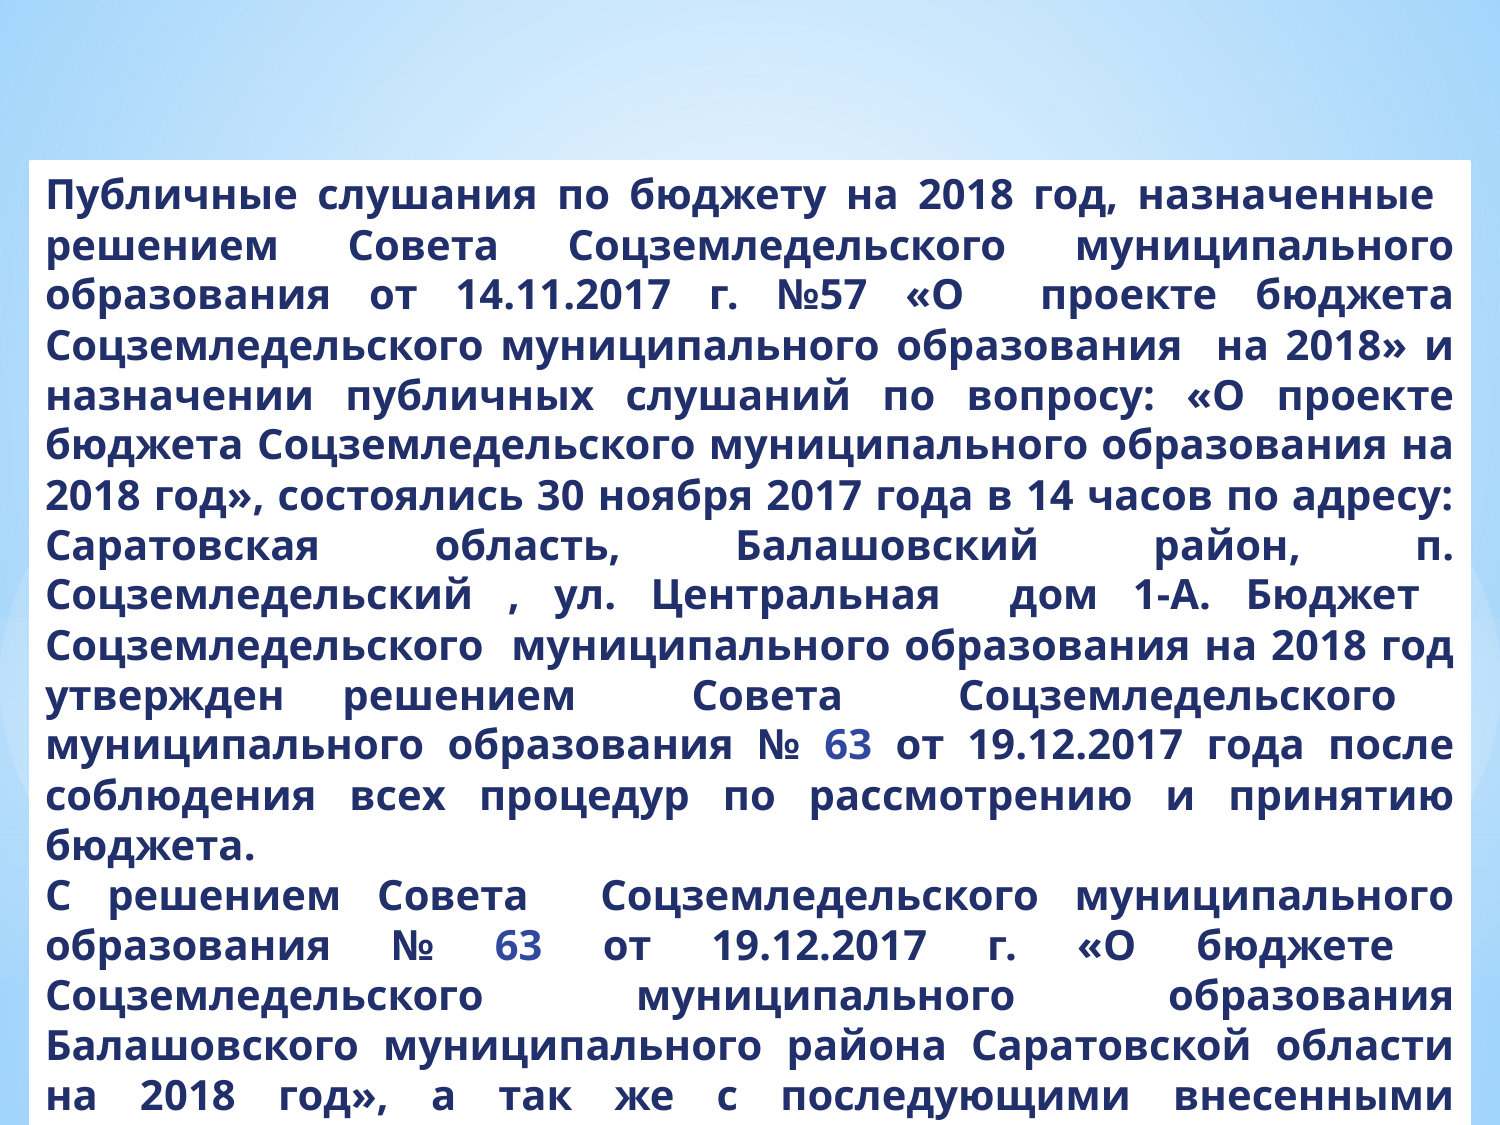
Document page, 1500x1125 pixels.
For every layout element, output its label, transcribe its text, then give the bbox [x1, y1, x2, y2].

text_box Публичные слушания по бюджету на 2018 год, назначенные решением Совета Соцземледельского муниципального образования от 14.11.2017 г. №57 «О проекте бюджета Соцземледельского муниципального образования на 2018» и назначении публичных слушаний по вопросу: «О проекте бюджета Соцземледельского муниципального образования на 2018 год», состоялись 30 ноября 2017 года в 14 часов по адресу: Саратовская область, Балашовский район, п. Соцземледельский , ул. Центральная дом 1-А. Бюджет Соцземледельского муниципального образования на 2018 год утвержден решением Совета Соцземледельского муниципального образования № 63 от 19.12.2017 года после соблюдения всех процедур по рассмотрению и принятию бюджета. С решением Совета Соцземледельского муниципального образования № 63 от 19.12.2017 г. «О бюджете Соцземледельского муниципального образования Балашовского муниципального района Саратовской области на 2018 год», а так же с последующими внесенными изменениями в данное решение, можно ознакомиться на официальном сайте http://baladmin.ru/ (ссылка : муниципальные образования - Соцземледельское) [29, 160, 1471, 1125]
